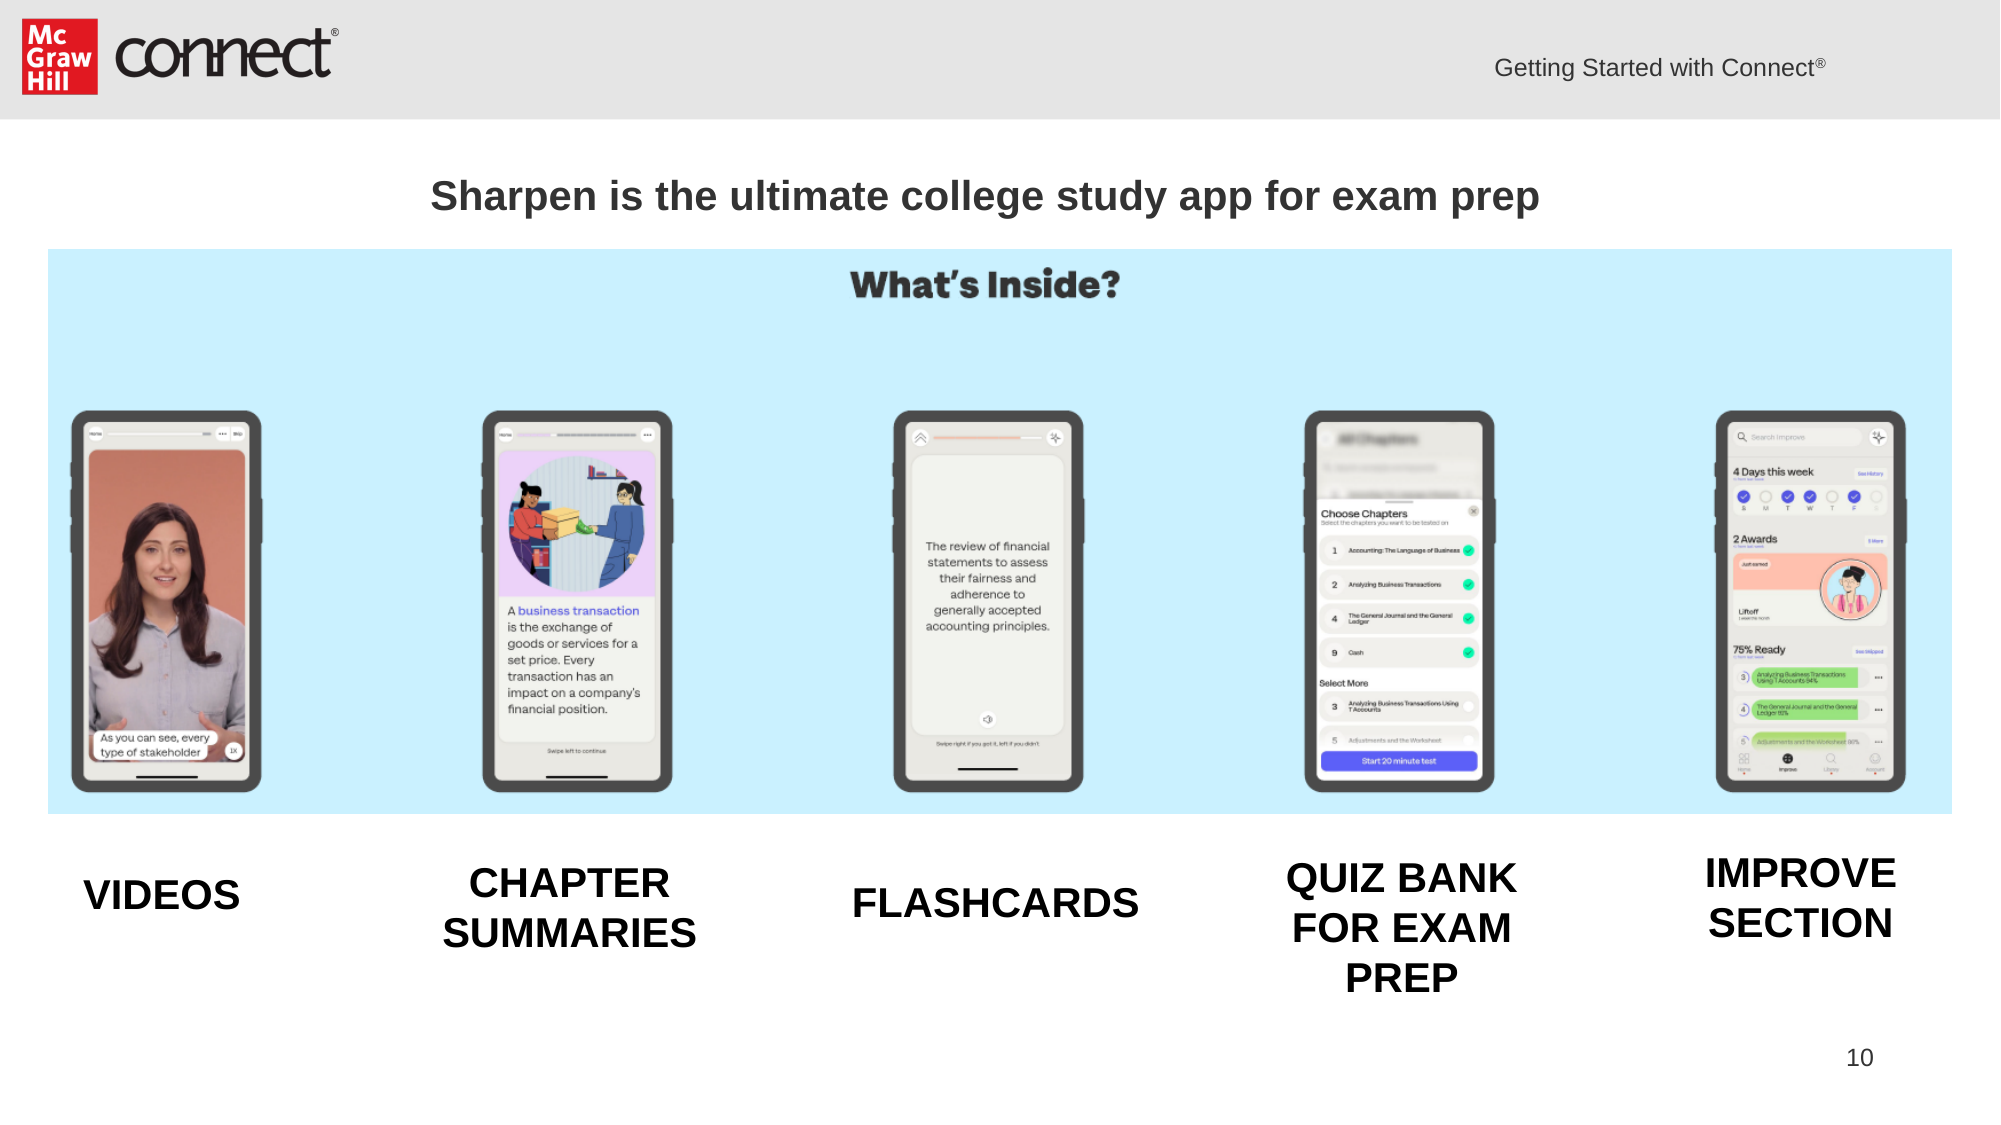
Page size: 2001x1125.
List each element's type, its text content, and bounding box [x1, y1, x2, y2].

text_box IMPROVE SECTION [1679, 838, 1923, 954]
text_box CHAPTER SUMMARIES [421, 848, 718, 963]
title Sharpen is the ultimate college study app for exam prep [103, 167, 1868, 228]
picture [48, 249, 1952, 814]
text_box VIDEOS [66, 860, 258, 926]
text_box Getting Started with Connect® [1479, 43, 1889, 79]
text_box FLASHCARDS [831, 868, 1161, 934]
text_box QUIZ BANK FOR EXAM PREP [1237, 843, 1567, 1009]
picture [22, 18, 339, 95]
